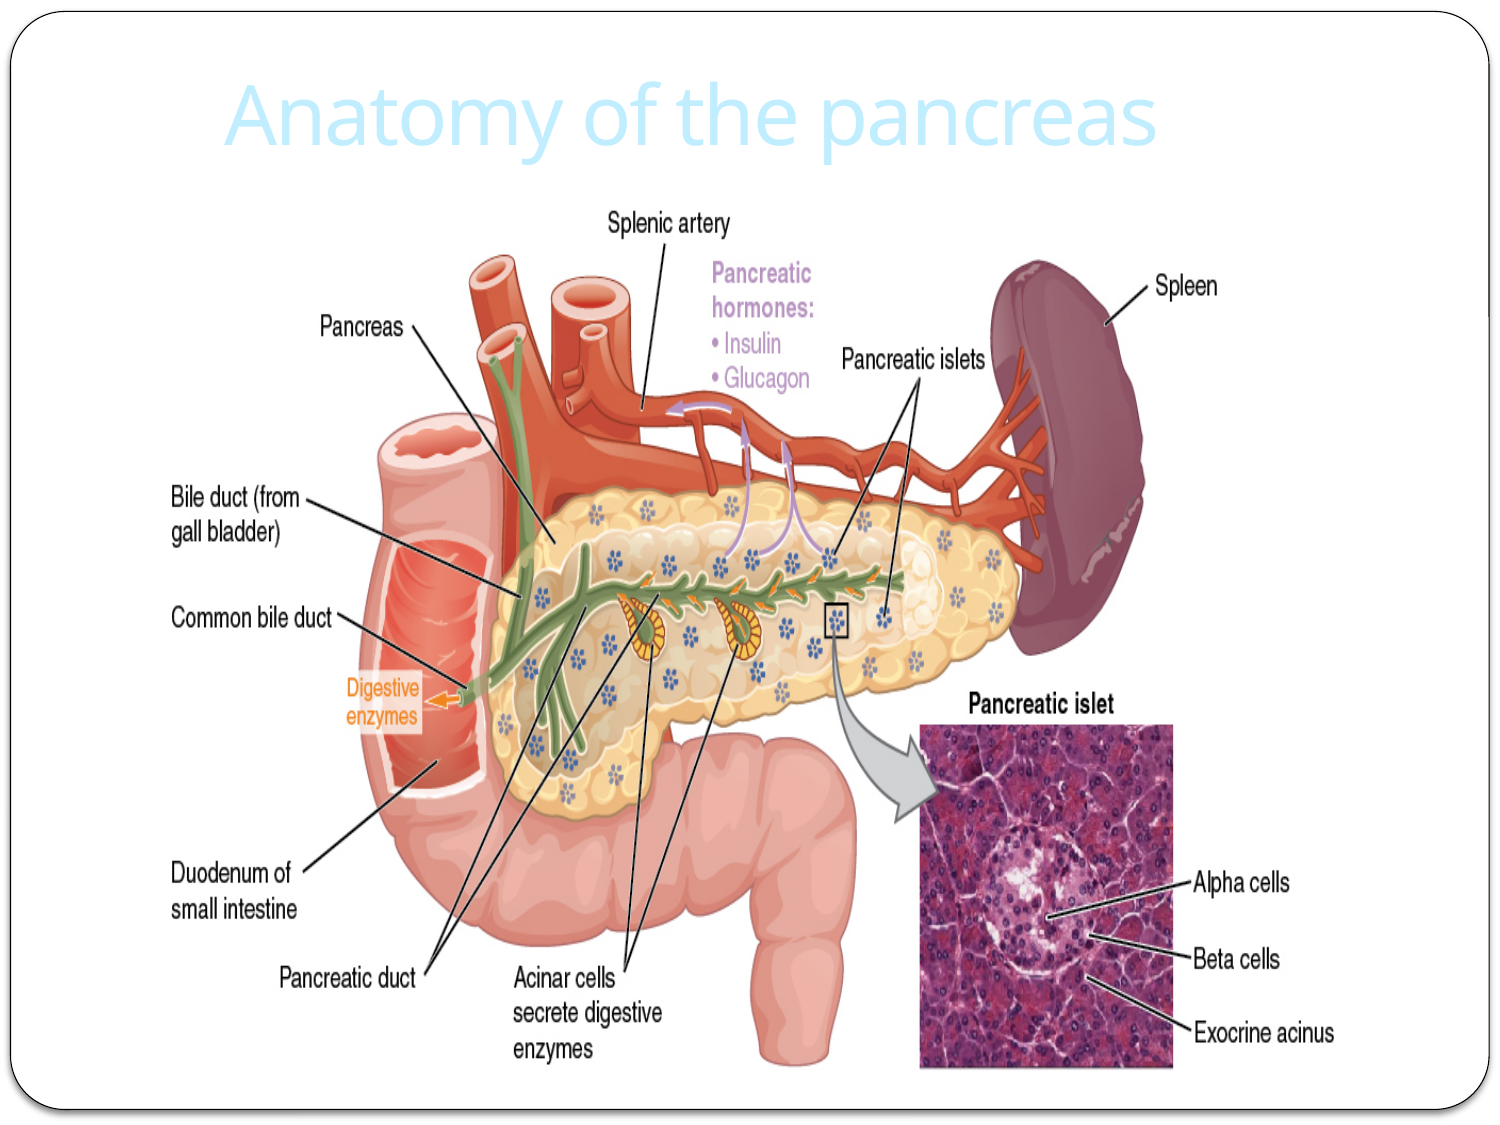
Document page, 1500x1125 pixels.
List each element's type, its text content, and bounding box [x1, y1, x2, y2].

picture [170, 207, 1334, 1071]
text_box Anatomy of the pancreas [0, 54, 1175, 205]
